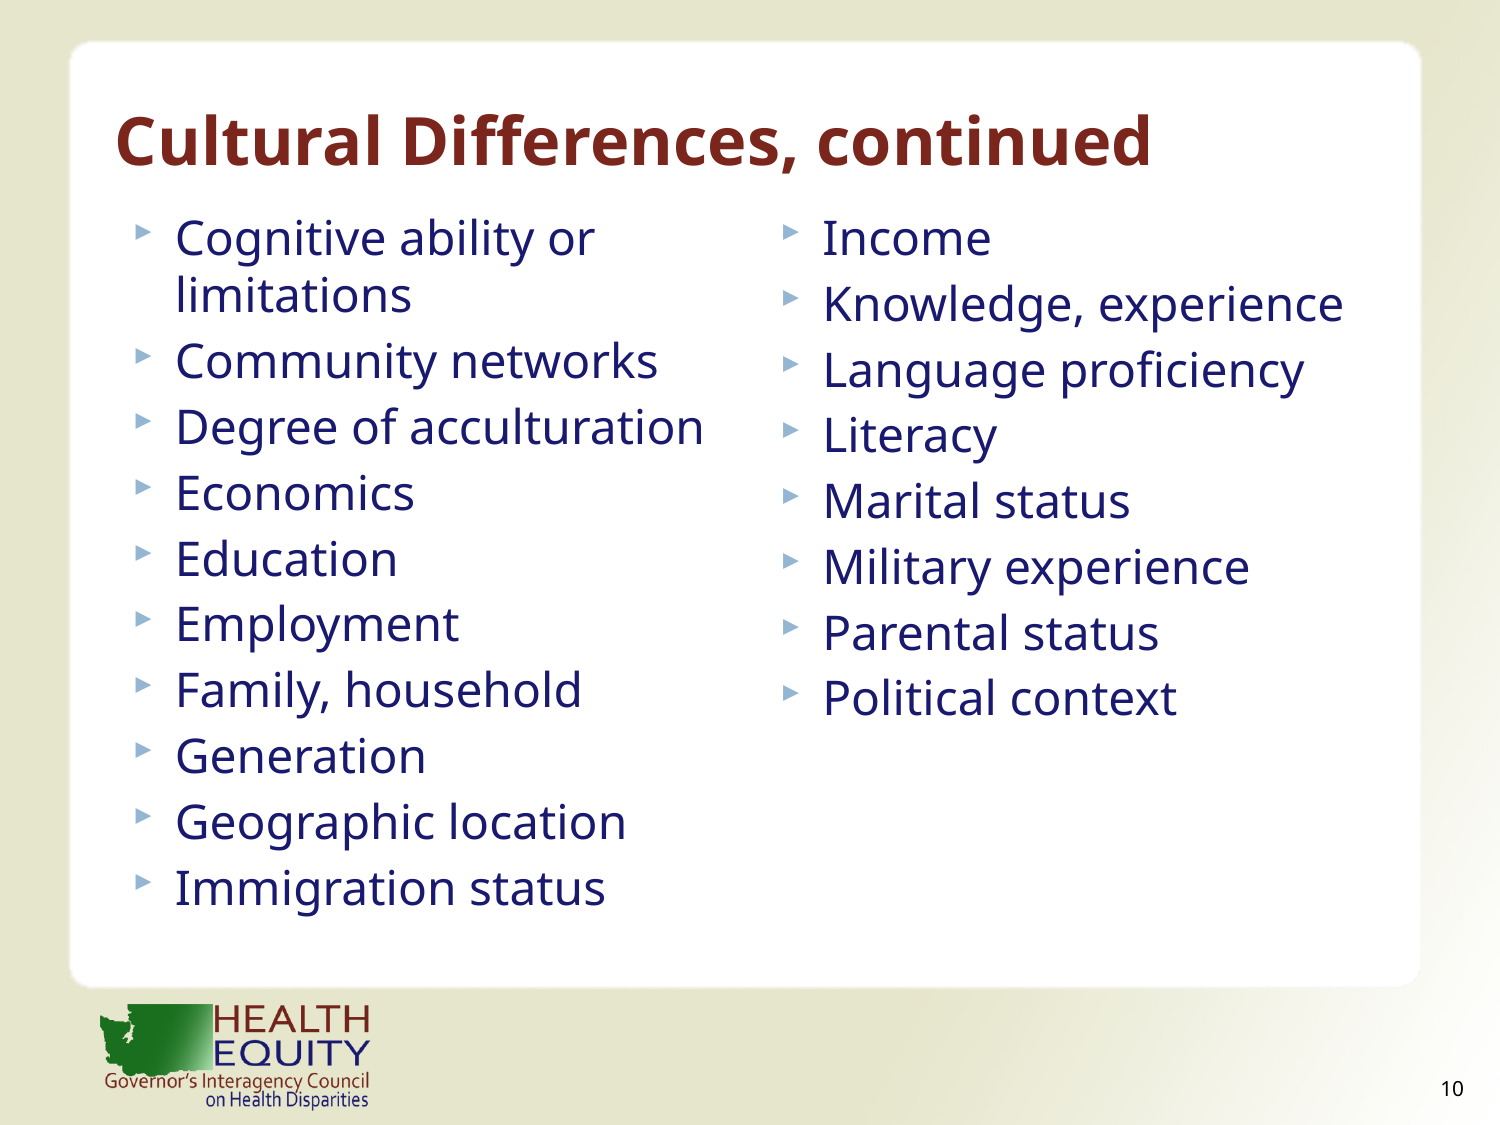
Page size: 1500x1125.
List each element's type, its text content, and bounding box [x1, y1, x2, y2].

picture [0, 0, 1500, 1125]
list Cognitive ability or limitations Community networks Degree of acculturation Economics Education Employment Family, household Generation Geographic location Immigration status Income Knowledge, experience Language proficiency Literacy Marital status Military experience Parental status Political context [99, 233, 1425, 943]
slide_number 9 [1418, 1051, 1479, 1112]
title Cultural Differences, continued [99, 45, 1425, 233]
